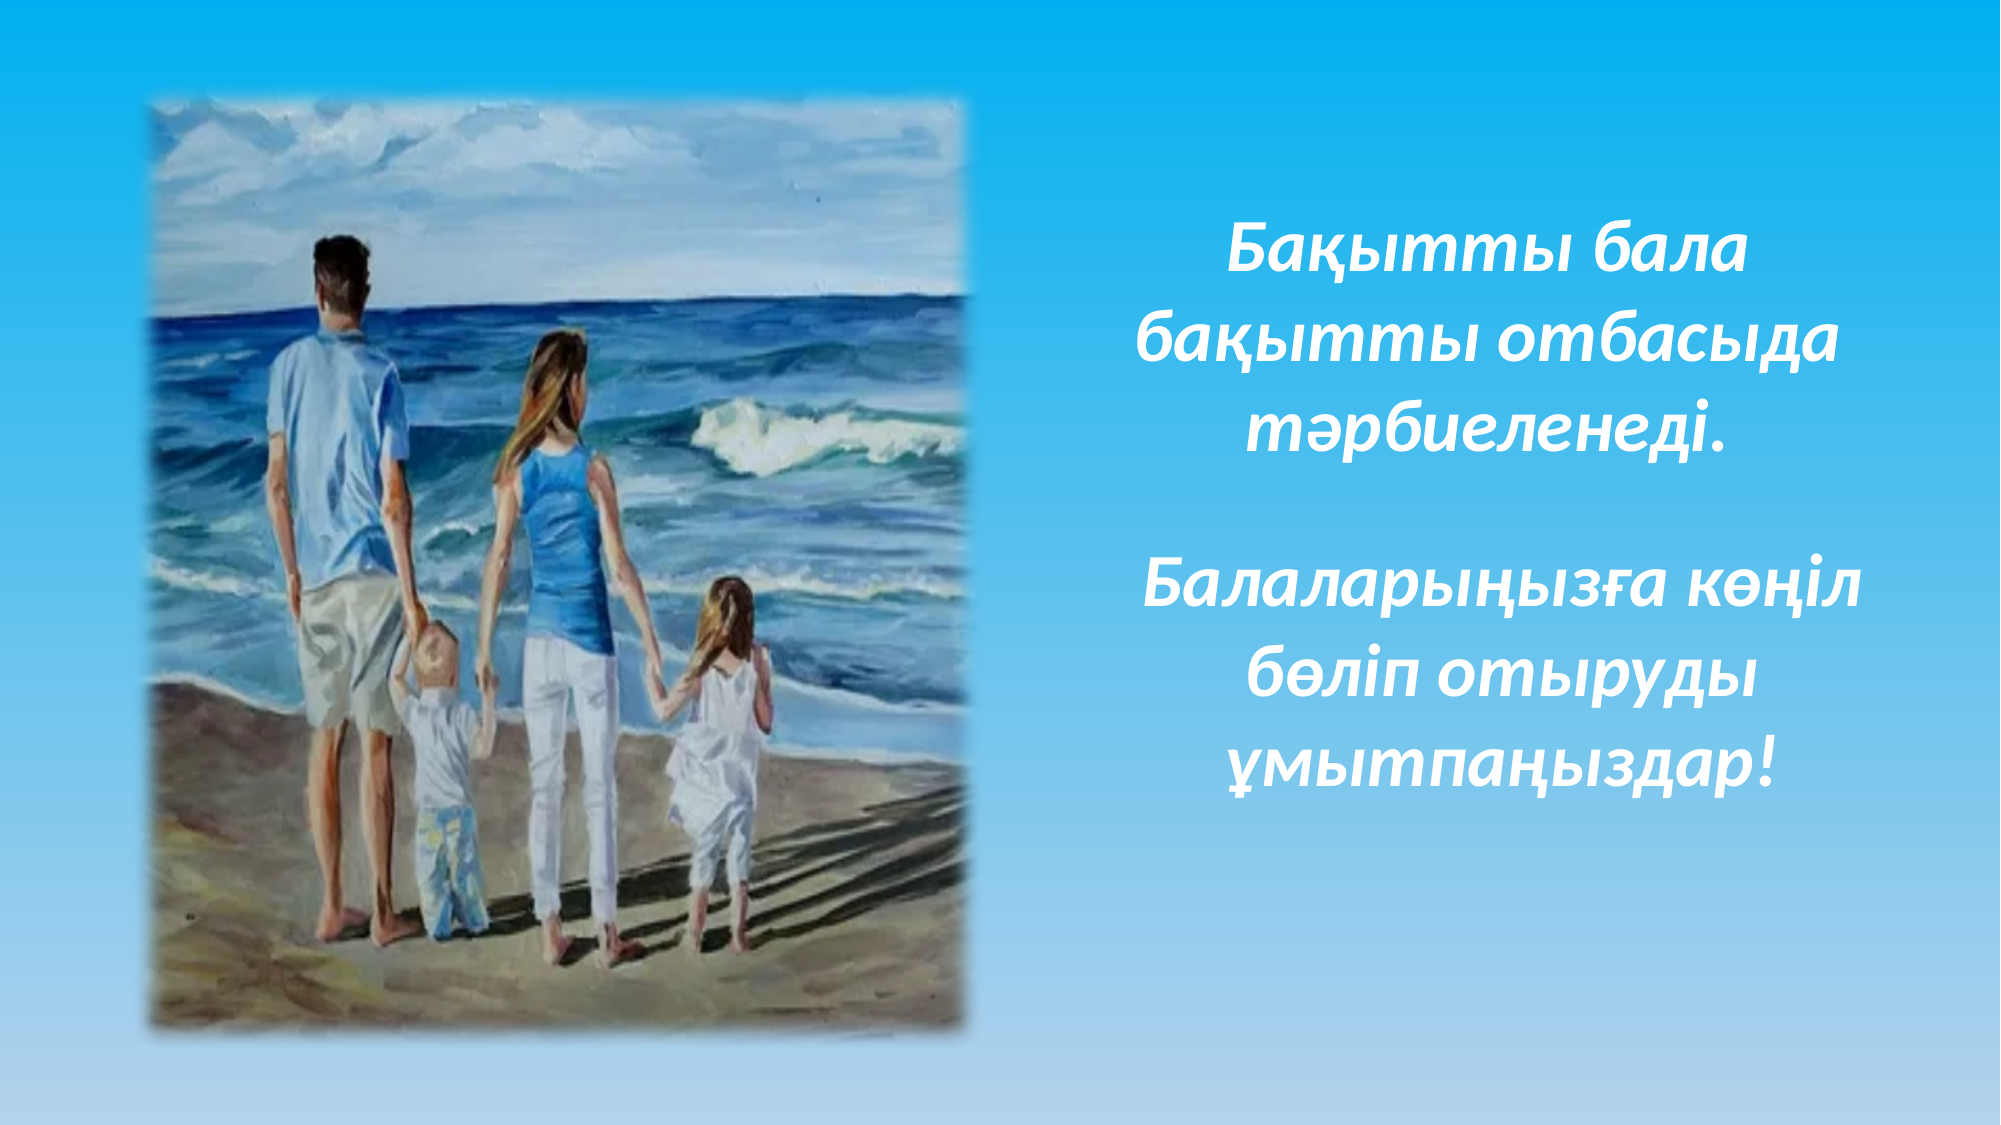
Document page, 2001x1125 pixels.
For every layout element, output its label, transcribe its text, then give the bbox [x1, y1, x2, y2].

text_box Балаларыңызға көңіл бөліп отыруды ұмытпаңыздар! [1083, 523, 1920, 809]
text_box Бақытты бала бақытты отбасыда тәрбиеленеді. [1038, 189, 1937, 475]
picture [133, 86, 983, 1050]
